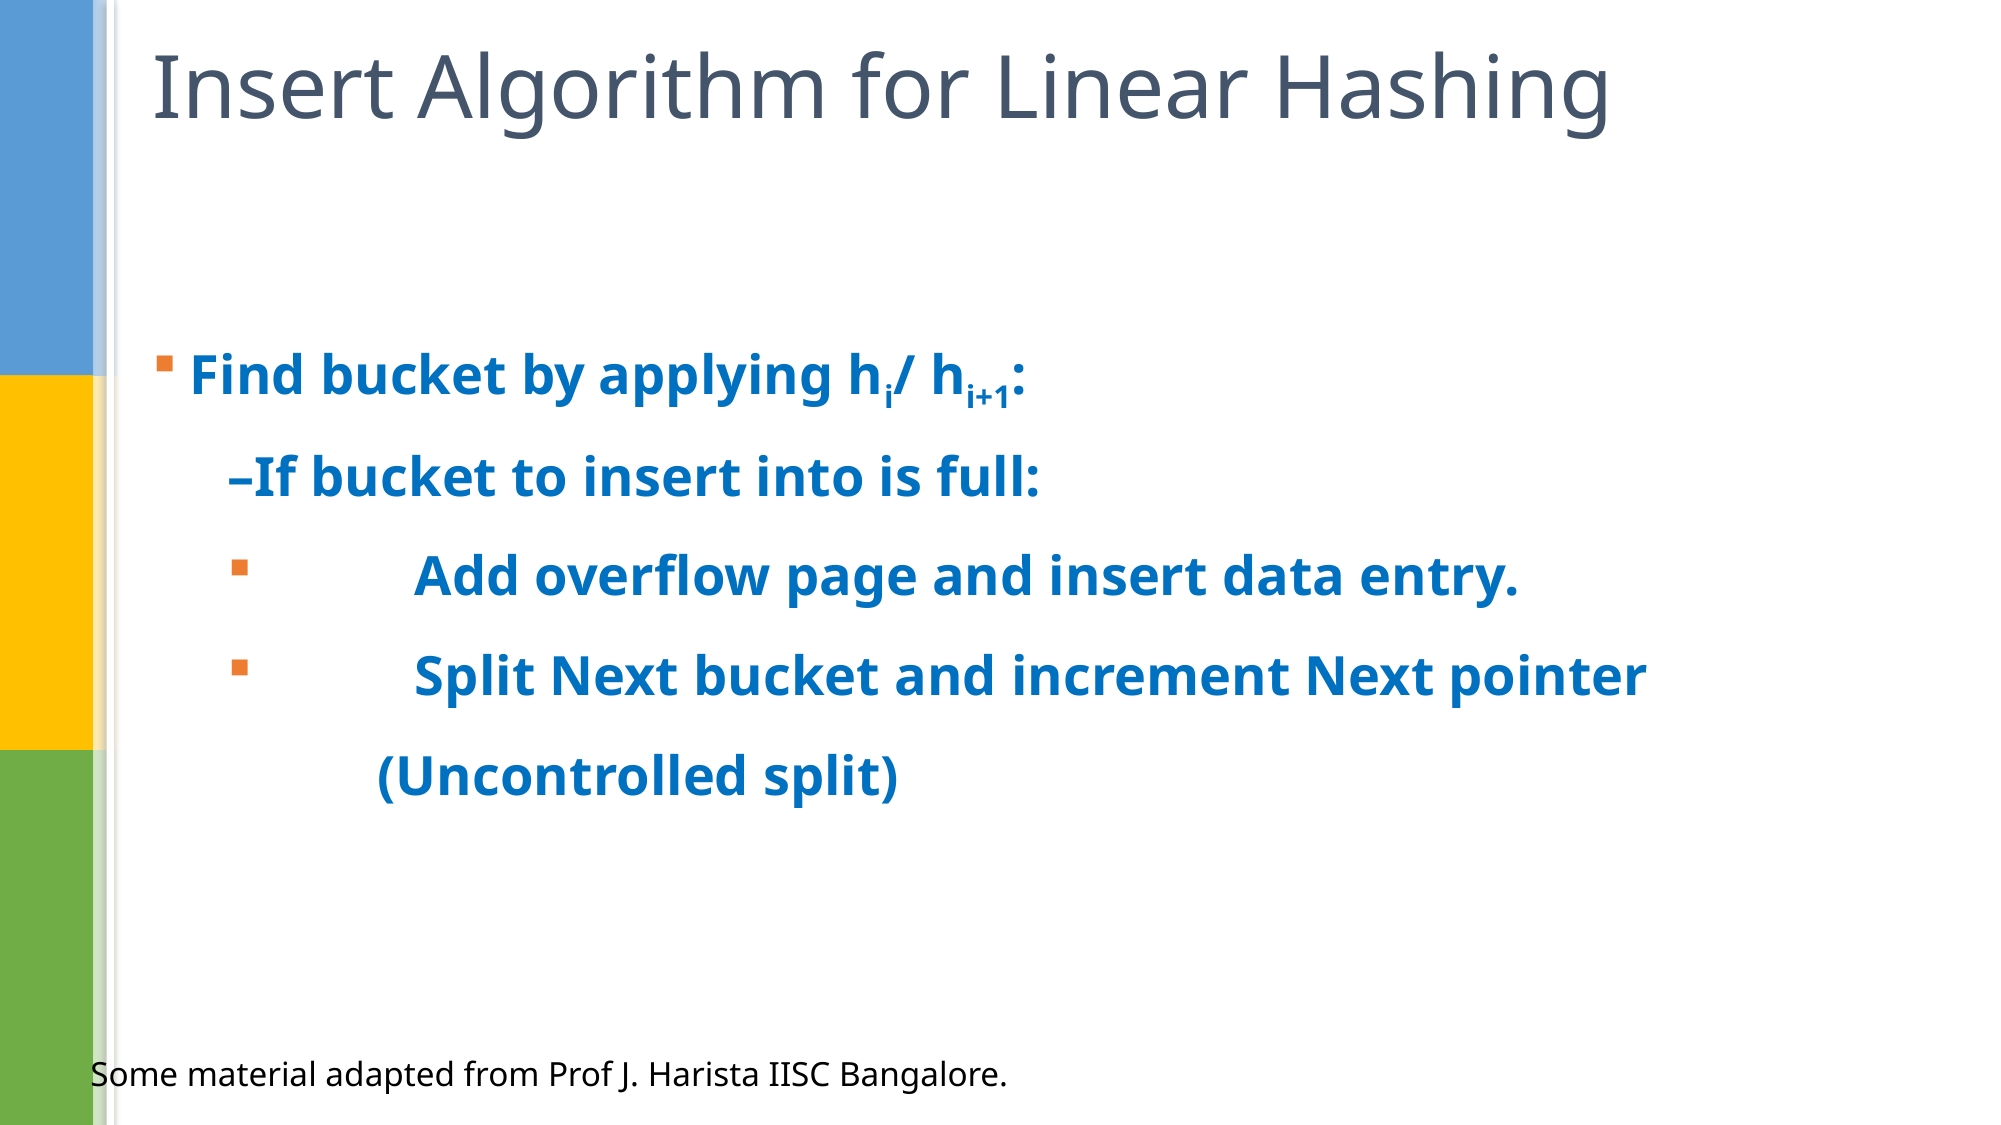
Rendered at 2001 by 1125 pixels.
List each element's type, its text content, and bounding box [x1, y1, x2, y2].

text_box Find bucket by applying hi/ hi+1: –If bucket to insert into is full: Add overflow page and insert data entry. Split Next bucket and increment Next pointer (Uncontrolled split) [137, 334, 1971, 885]
title Insert Algorithm for Linear Hashing [137, 18, 1863, 148]
text_box Some material adapted from Prof J. Harista IISC Bangalore. [75, 1046, 1939, 1101]
